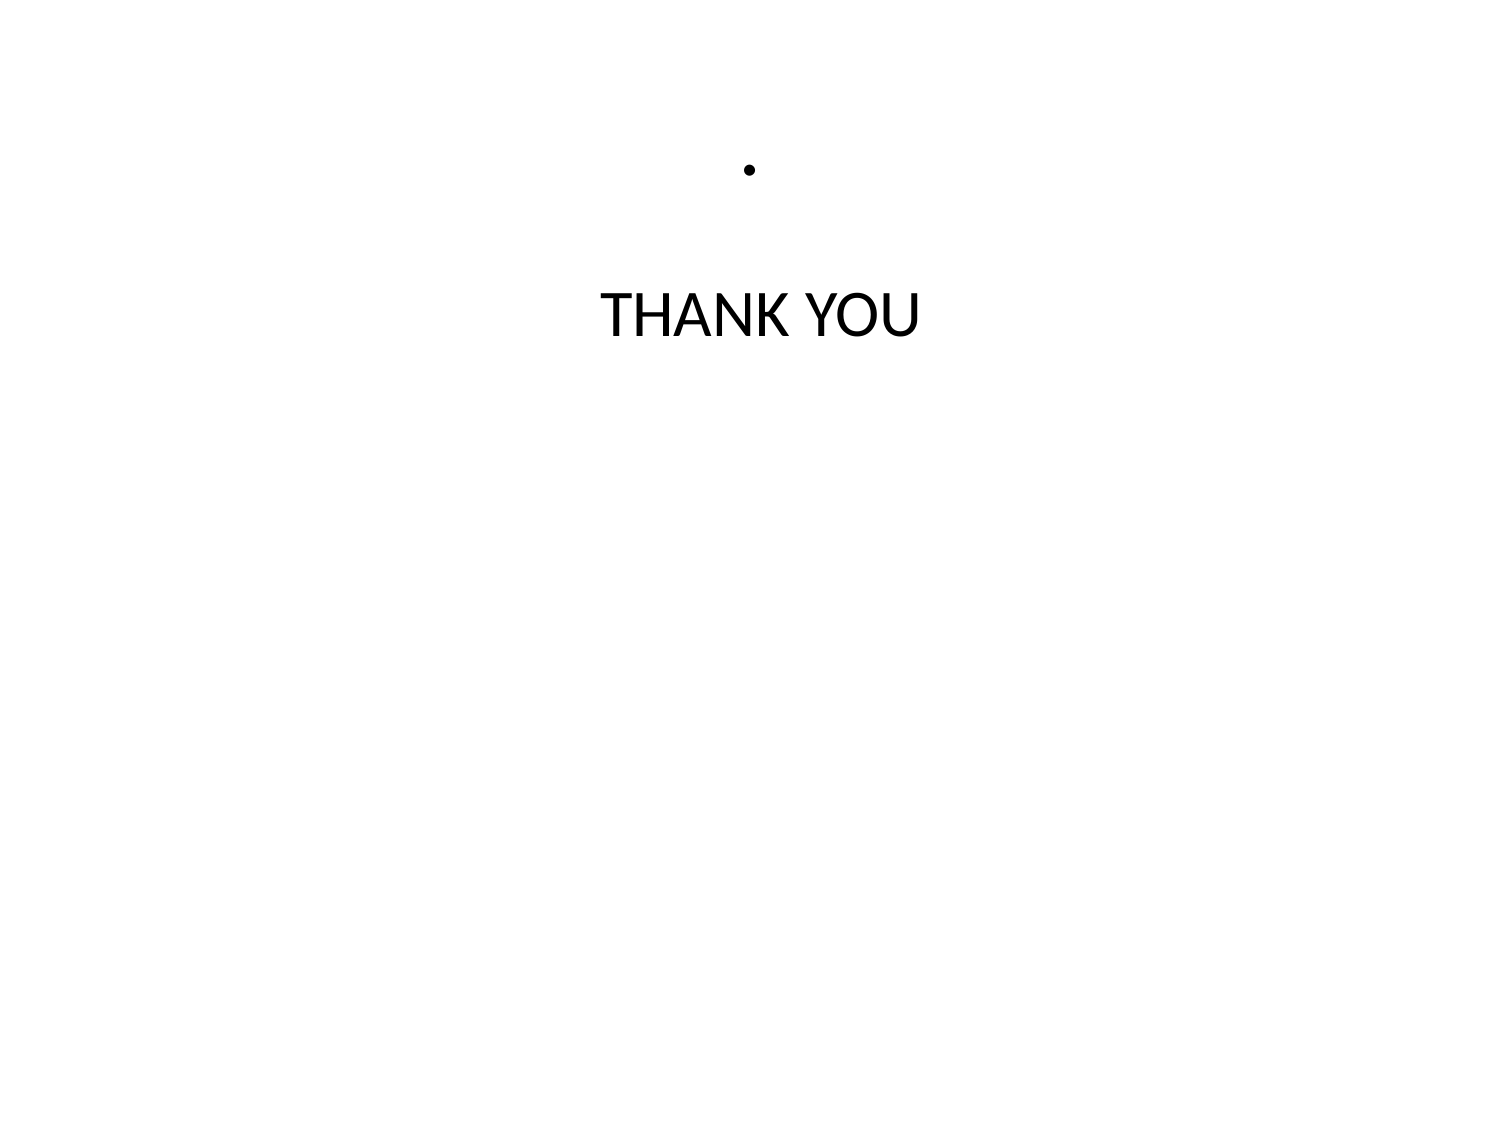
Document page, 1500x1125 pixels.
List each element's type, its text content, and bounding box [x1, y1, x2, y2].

list THANK YOU [75, 262, 1425, 1005]
title . [75, 45, 1425, 233]
